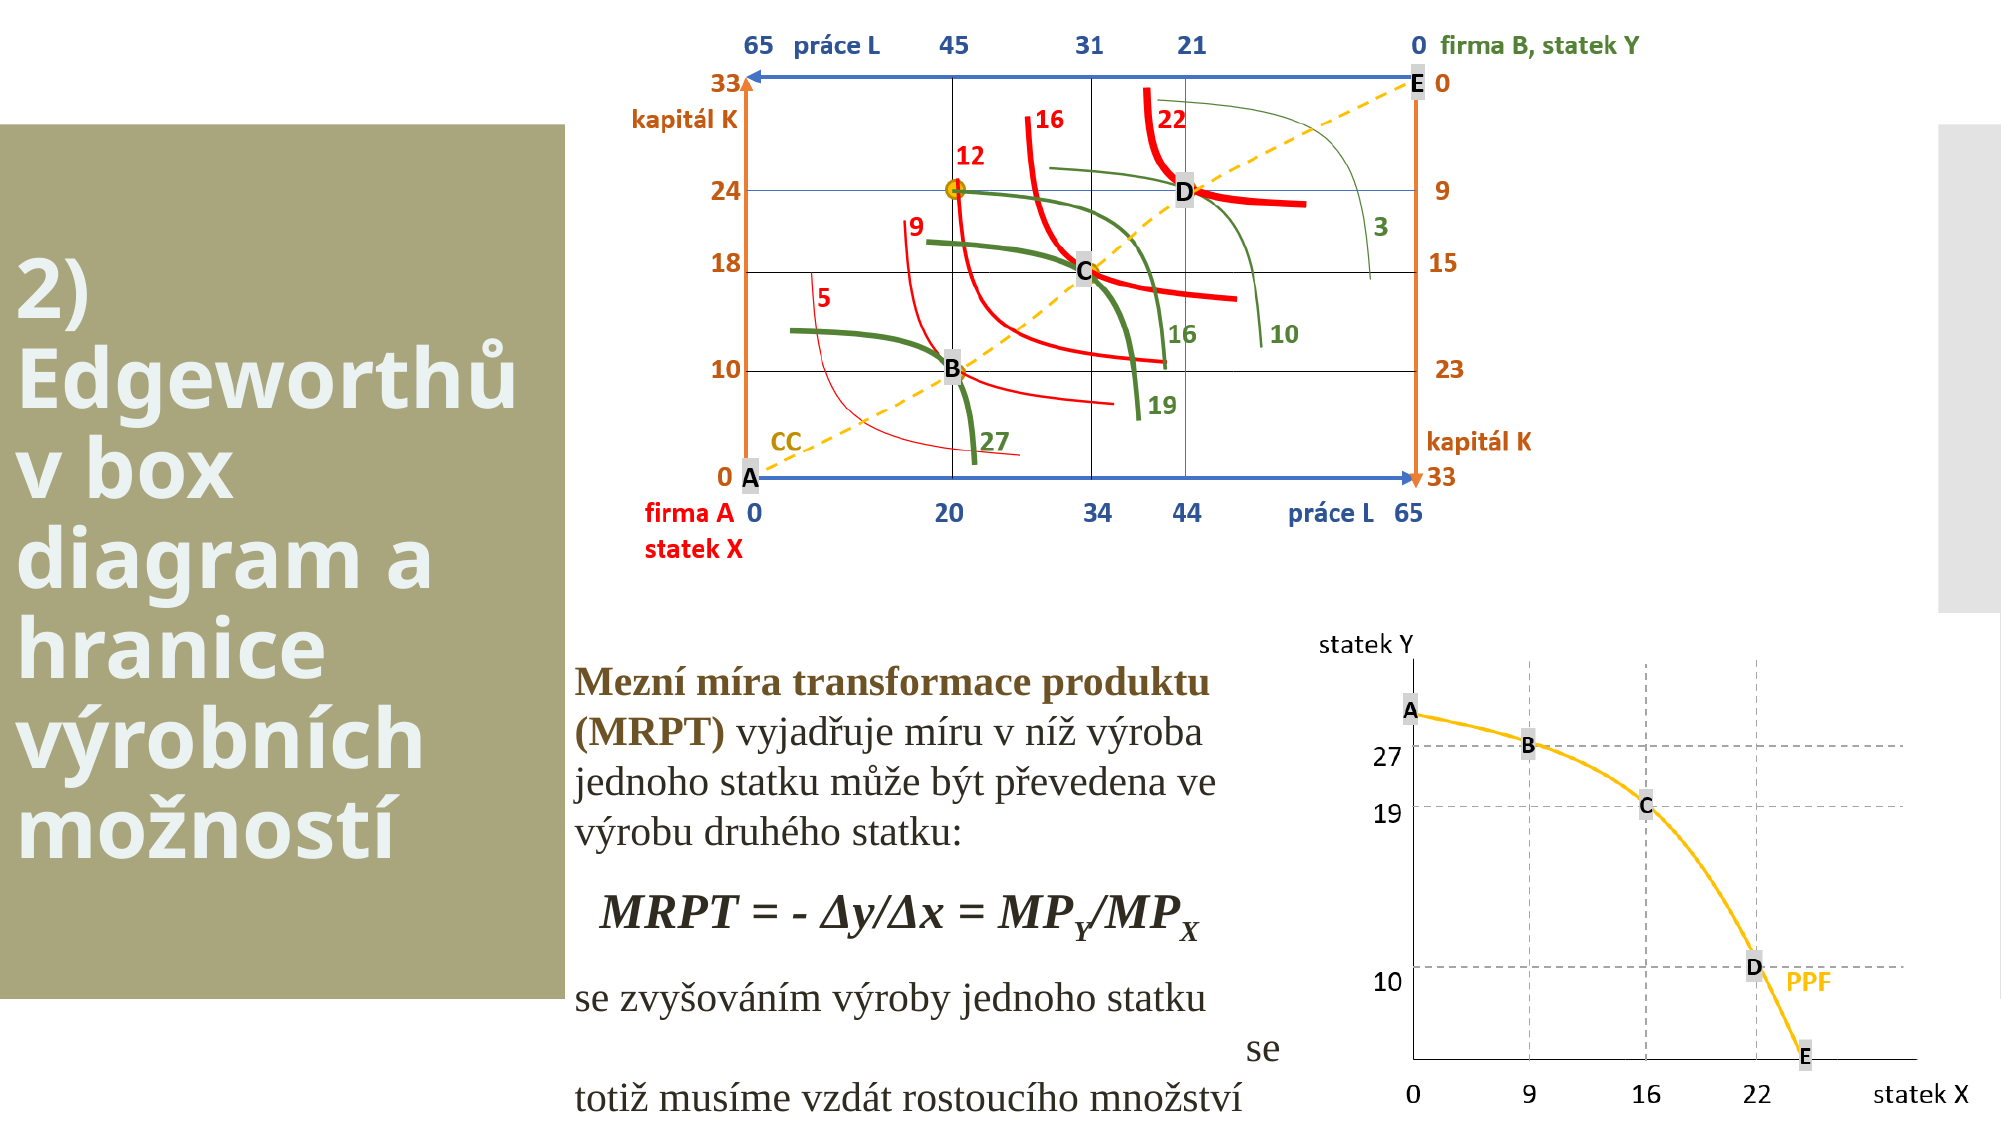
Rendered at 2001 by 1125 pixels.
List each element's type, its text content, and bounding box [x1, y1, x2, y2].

text_box Mezní míra transformace produktu (MRPT) vyjadřuje míru v níž výroba jednoho statku může být převedena ve výrobu druhého statku: MRPT = - Δy/Δx = MPY/MPX se zvyšováním výroby jednoho statku se totiž musíme vzdát rostoucího množství druhého statku [559, 646, 1292, 1125]
picture [1292, 613, 2000, 1125]
picture [585, 1, 1647, 573]
title 2) Edgeworthův box diagram a hranice výrobních možností [0, 184, 559, 940]
